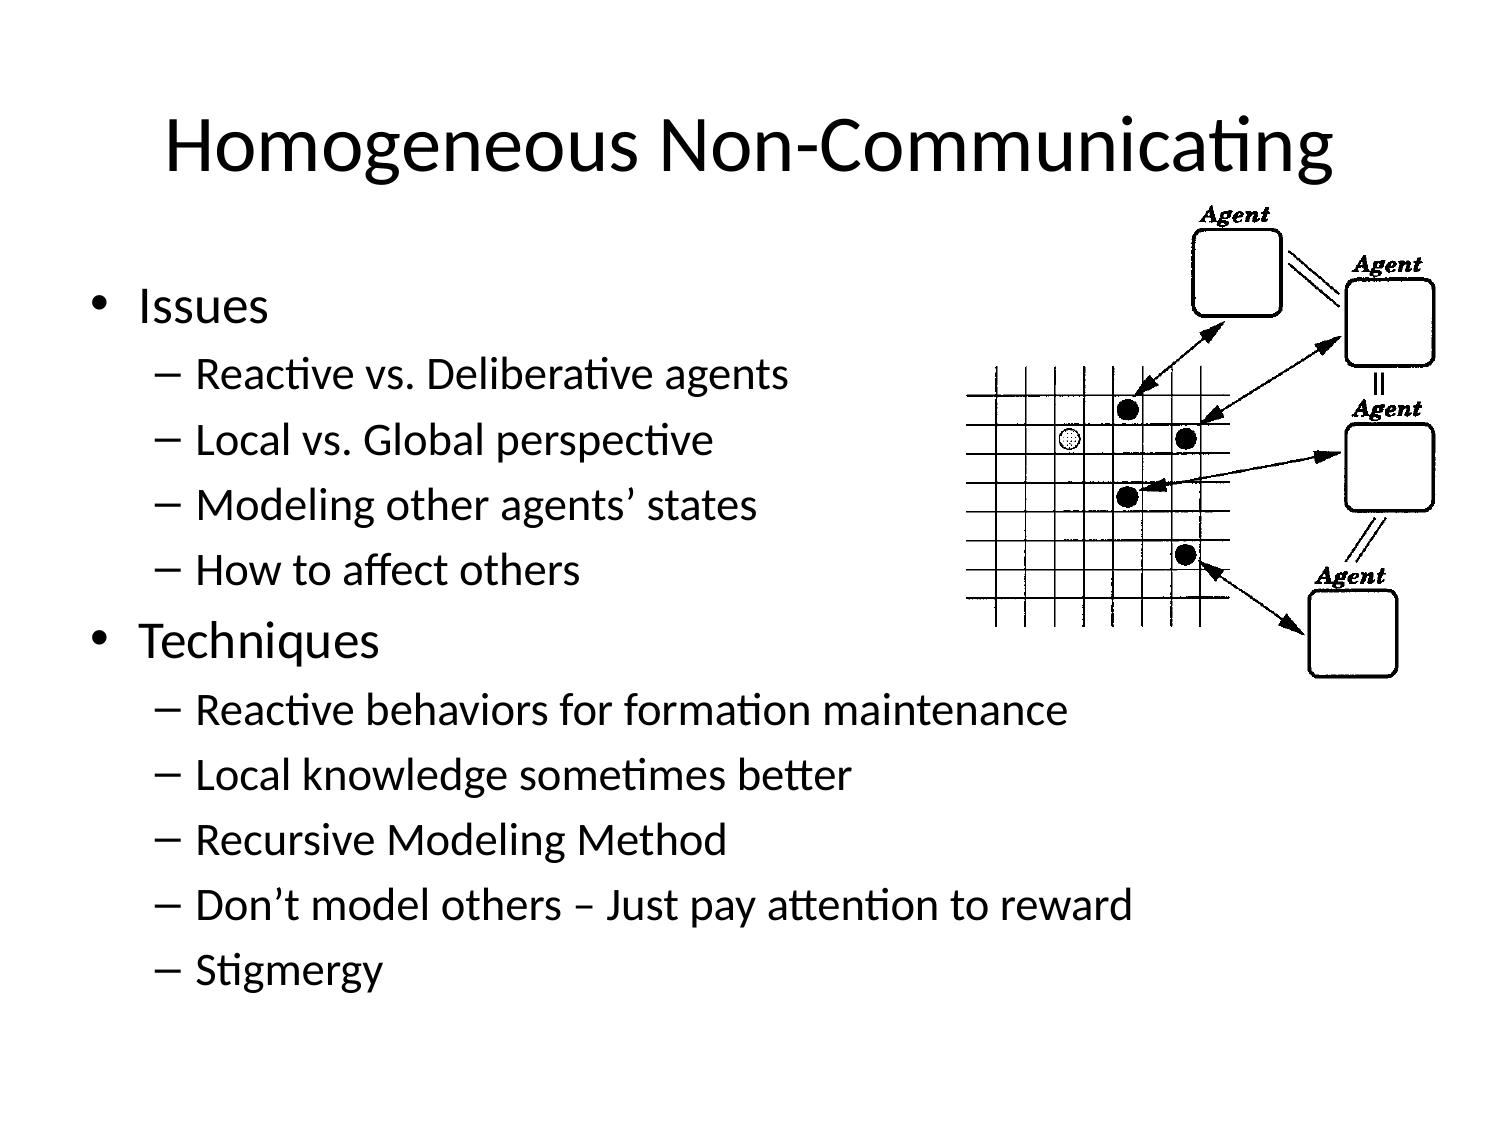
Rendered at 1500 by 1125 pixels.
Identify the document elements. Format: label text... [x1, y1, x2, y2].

picture [949, 189, 1450, 682]
list Issues Reactive vs. Deliberative agents Local vs. Global perspective Modeling other agents’ states How to affect others Techniques Reactive behaviors for formation maintenance Local knowledge sometimes better Recursive Modeling Method Don’t model others – Just pay attention to reward Stigmergy [75, 262, 1425, 1005]
title Homogeneous Non-Communicating [75, 45, 1425, 233]
